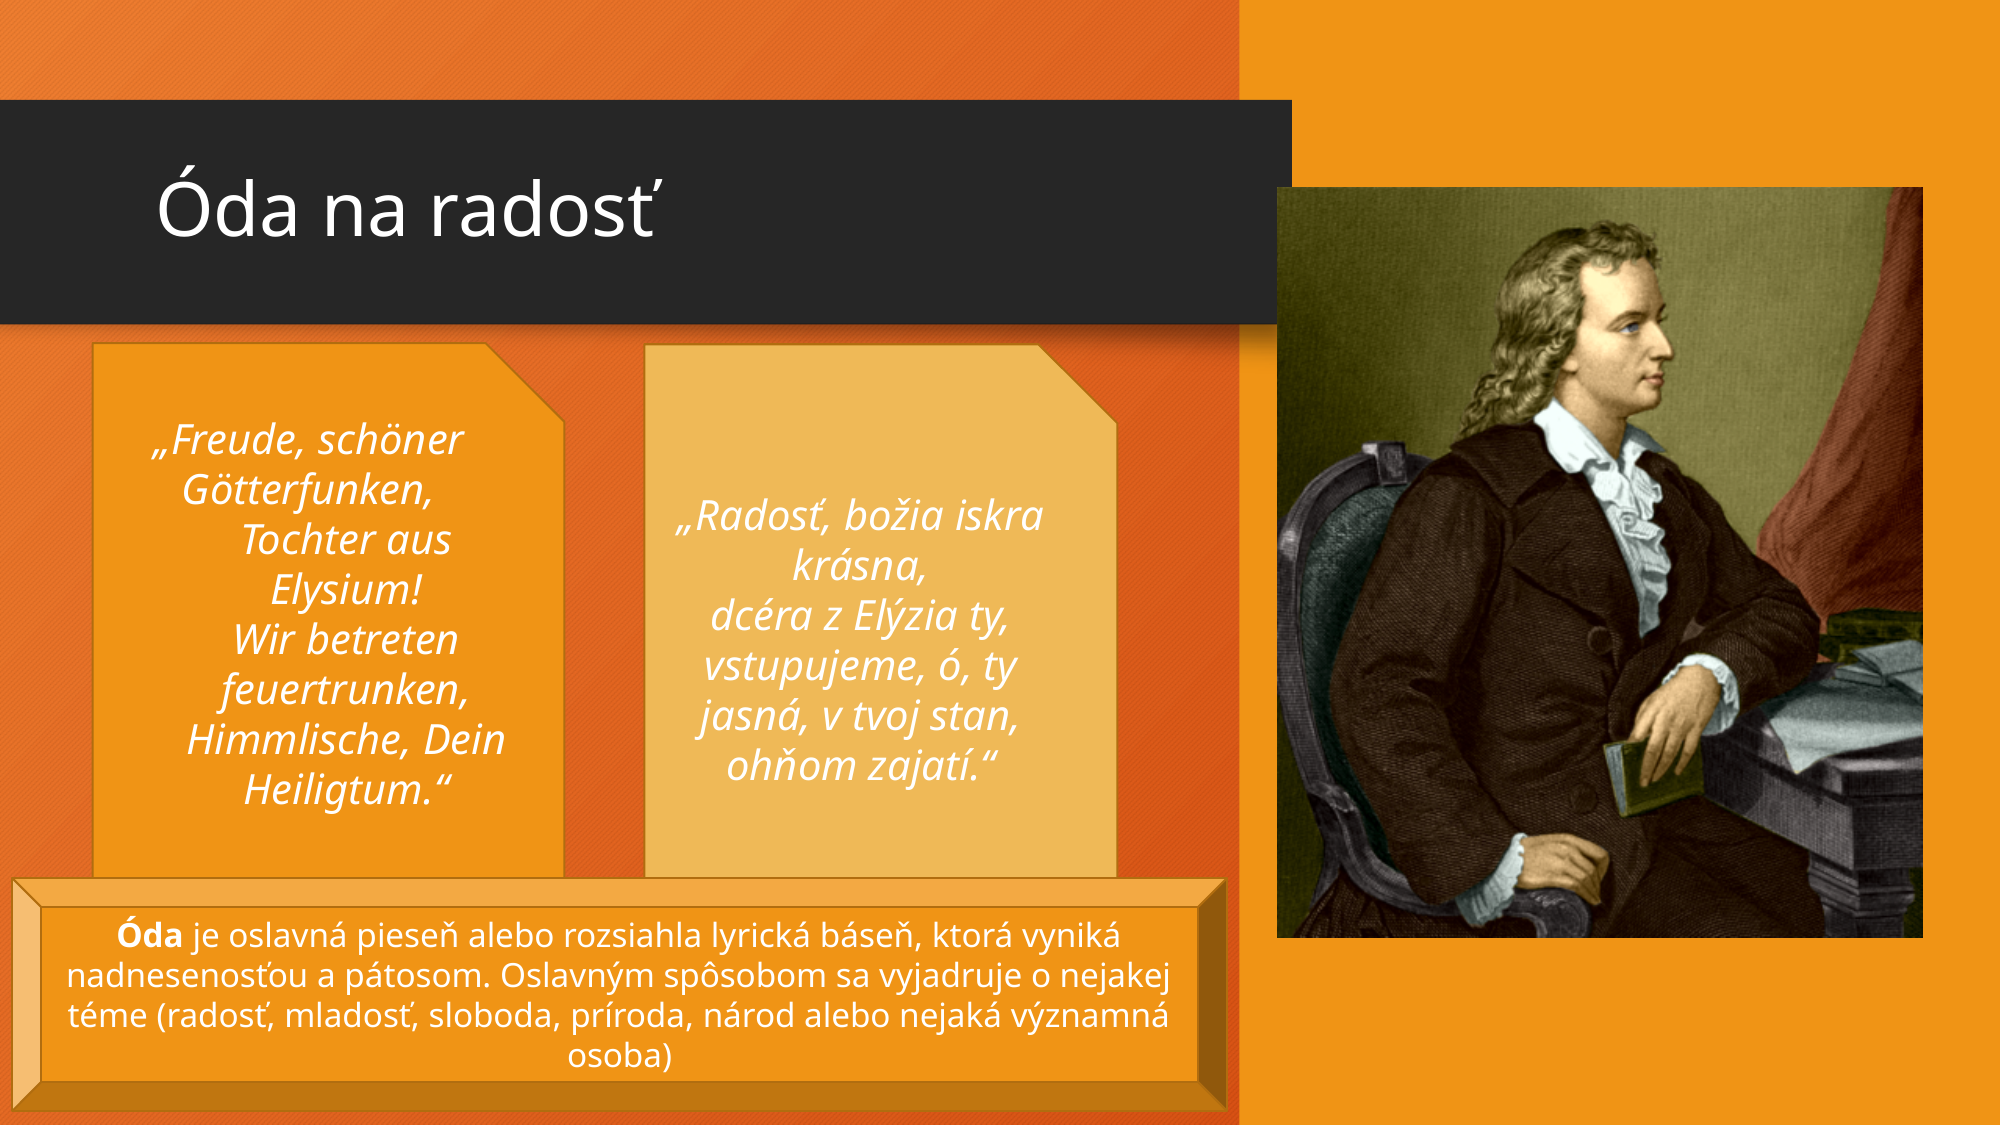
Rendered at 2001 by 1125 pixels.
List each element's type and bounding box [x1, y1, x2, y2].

list [58, 383, 1113, 974]
picture [0, 0, 2000, 1125]
